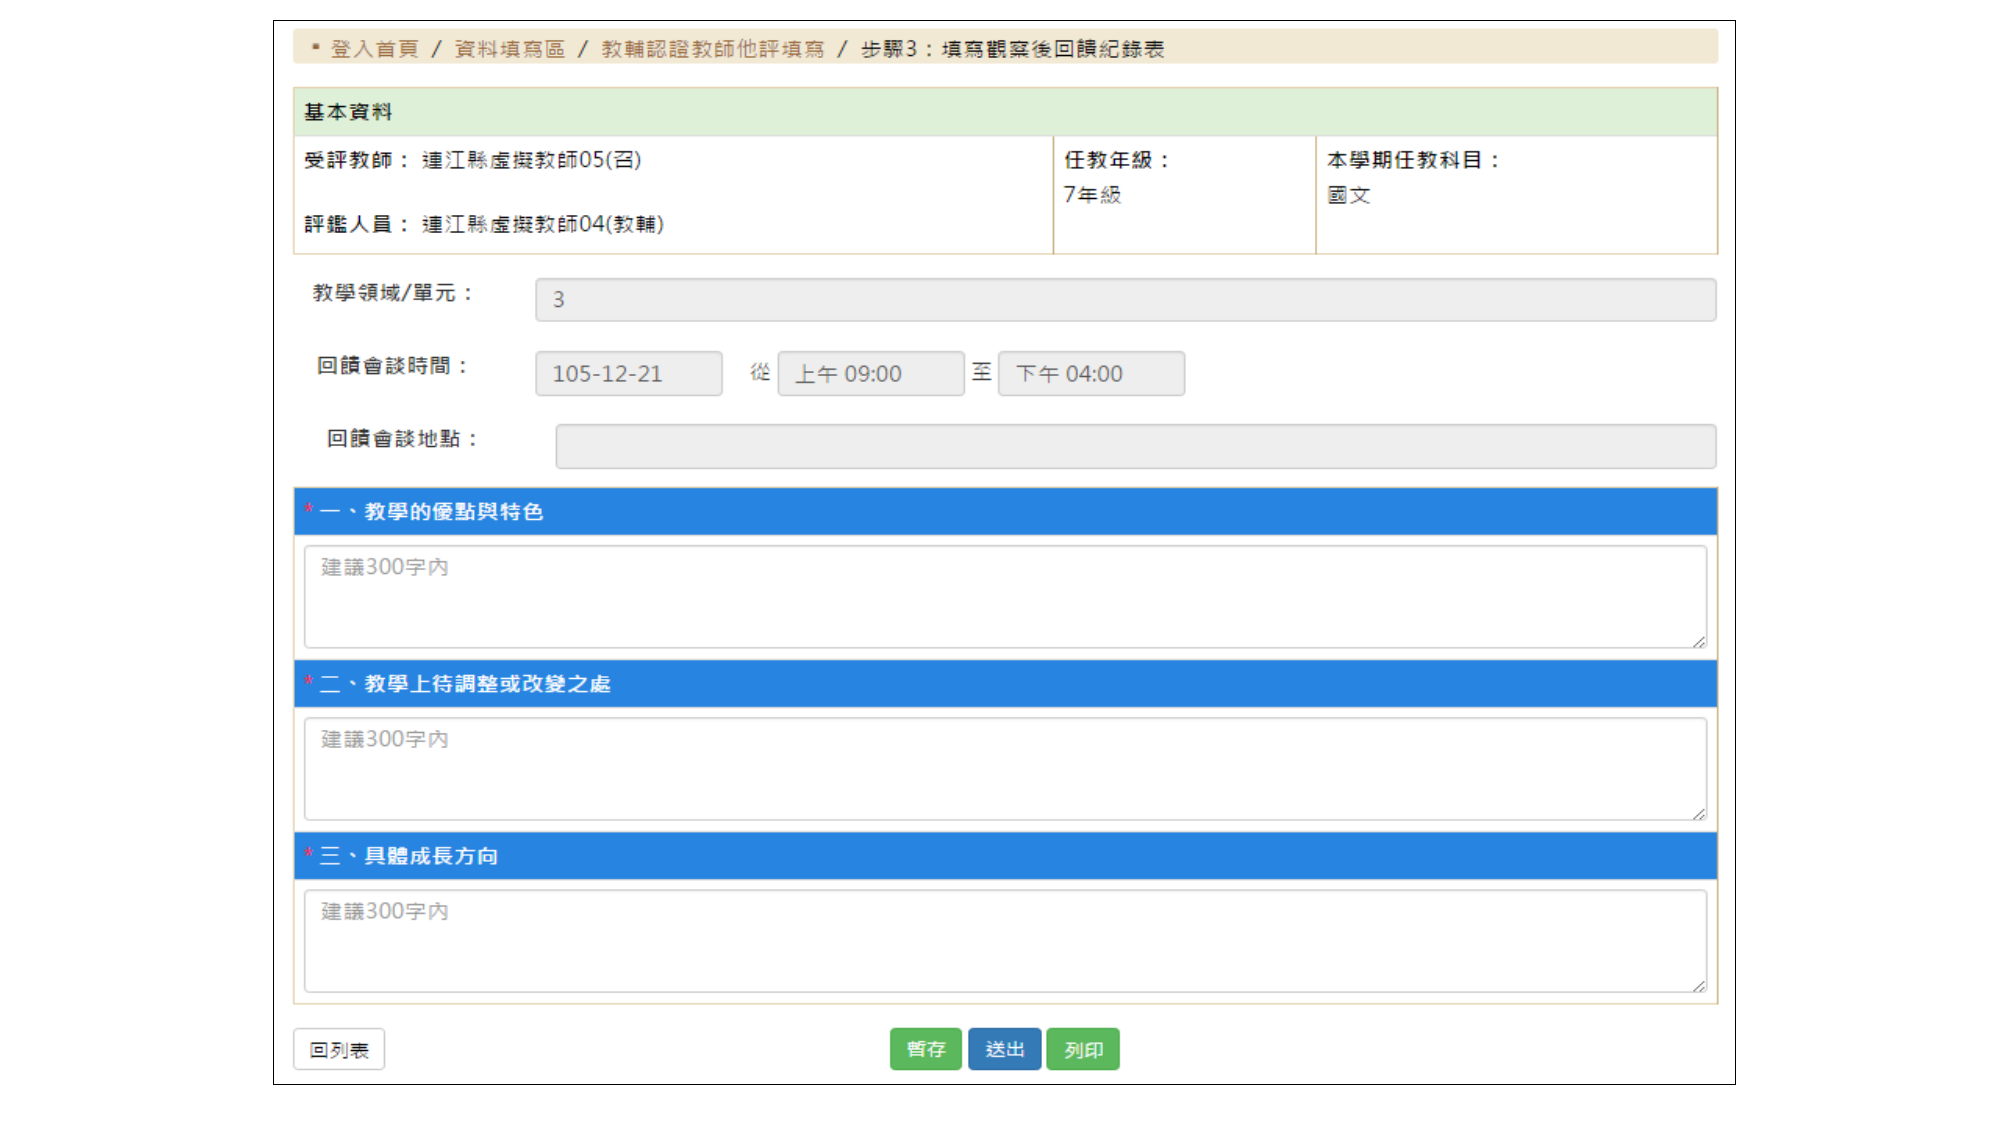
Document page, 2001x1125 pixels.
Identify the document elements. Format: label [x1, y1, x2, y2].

picture [273, 20, 1736, 1085]
